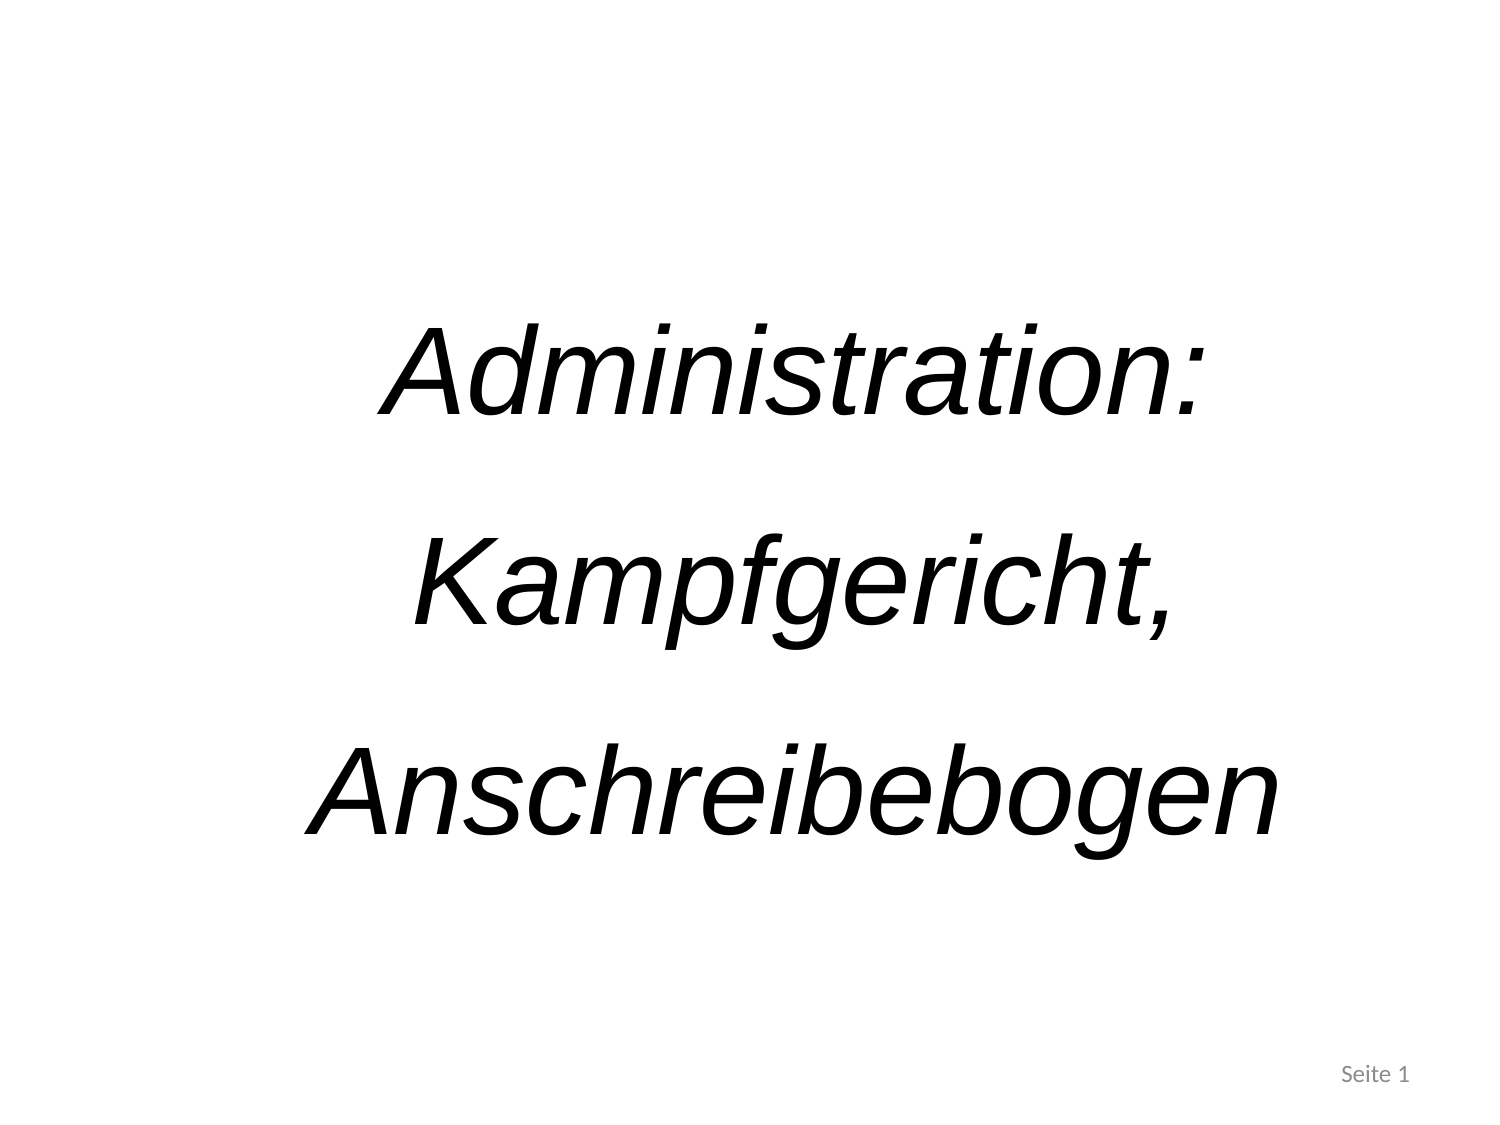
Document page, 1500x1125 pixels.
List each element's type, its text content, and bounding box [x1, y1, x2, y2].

title Administration: Kampfgericht, Anschreibebogen [206, 207, 1388, 941]
slide_number Seite 1 [1074, 1042, 1425, 1103]
